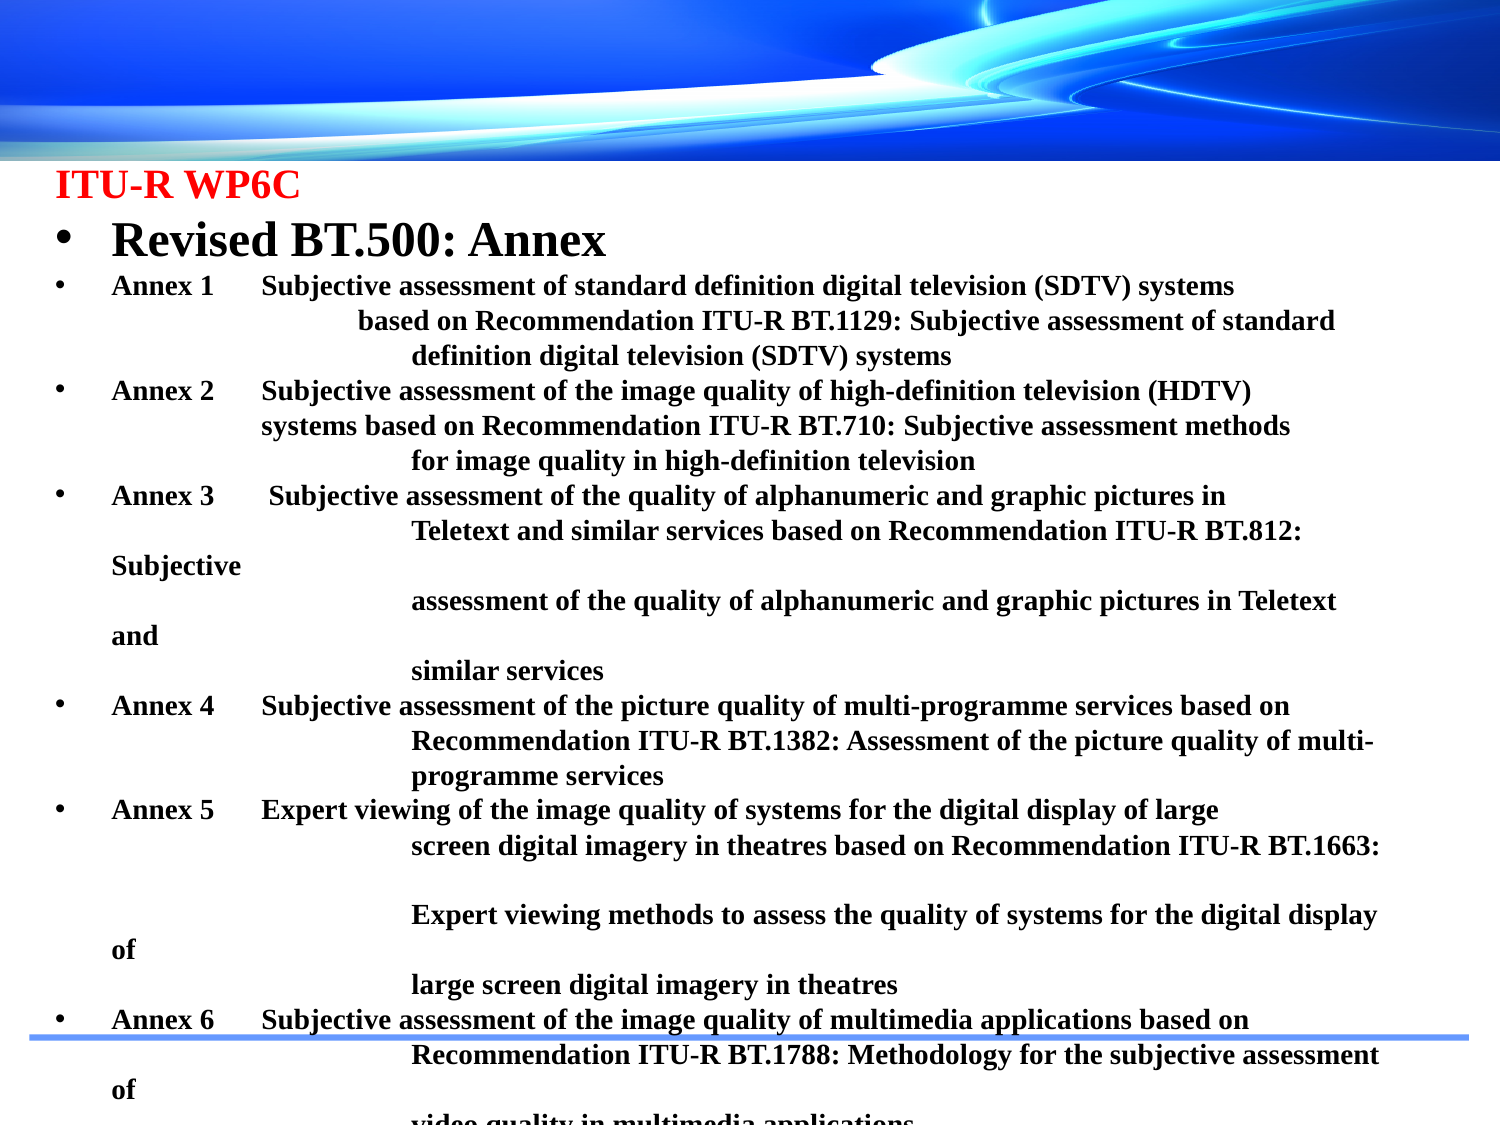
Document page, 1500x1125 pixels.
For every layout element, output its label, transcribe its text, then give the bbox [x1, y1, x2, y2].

picture [0, 0, 1500, 161]
text_box ITU-R WP6C Revised BT.500: Annex Annex 1 Subjective assessment of standard definition digital television (SDTV) systems based on Recommendation ITU-R BT.1129: Subjective assessment of standard definition digital television (SDTV) systems Annex 2 Subjective assessment of the image quality of high-definition television (HDTV) systems based on Recommendation ITU-R BT.710: Subjective assessment methods for image quality in high-definition television Annex 3 Subjective assessment of the quality of alphanumeric and graphic pictures in Teletext and similar services based on Recommendation ITU-R BT.812: Subjective assessment of the quality of alphanumeric and graphic pictures in Teletext and similar services Annex 4 Subjective assessment of the picture quality of multi-programme services based on Recommendation ITU-R BT.1382: Assessment of the picture quality of multi- programme services Annex 5 Expert viewing of the image quality of systems for the digital display of large screen digital imagery in theatres based on Recommendation ITU-R BT.1663: Expert viewing methods to assess the quality of systems for the digital display of large screen digital imagery in theatres Annex 6 Subjective assessment of the image quality of multimedia applications based on Recommendation ITU-R BT.1788: Methodology for the subjective assessment of video quality in multimedia applications Annex 7 Subjective assessment of stereoscopic 3DTV systems based on Recommendation ITU R BT.2021: Subjective methods for assessment of stereoscopic 3DTV systems [40, 149, 1399, 1125]
